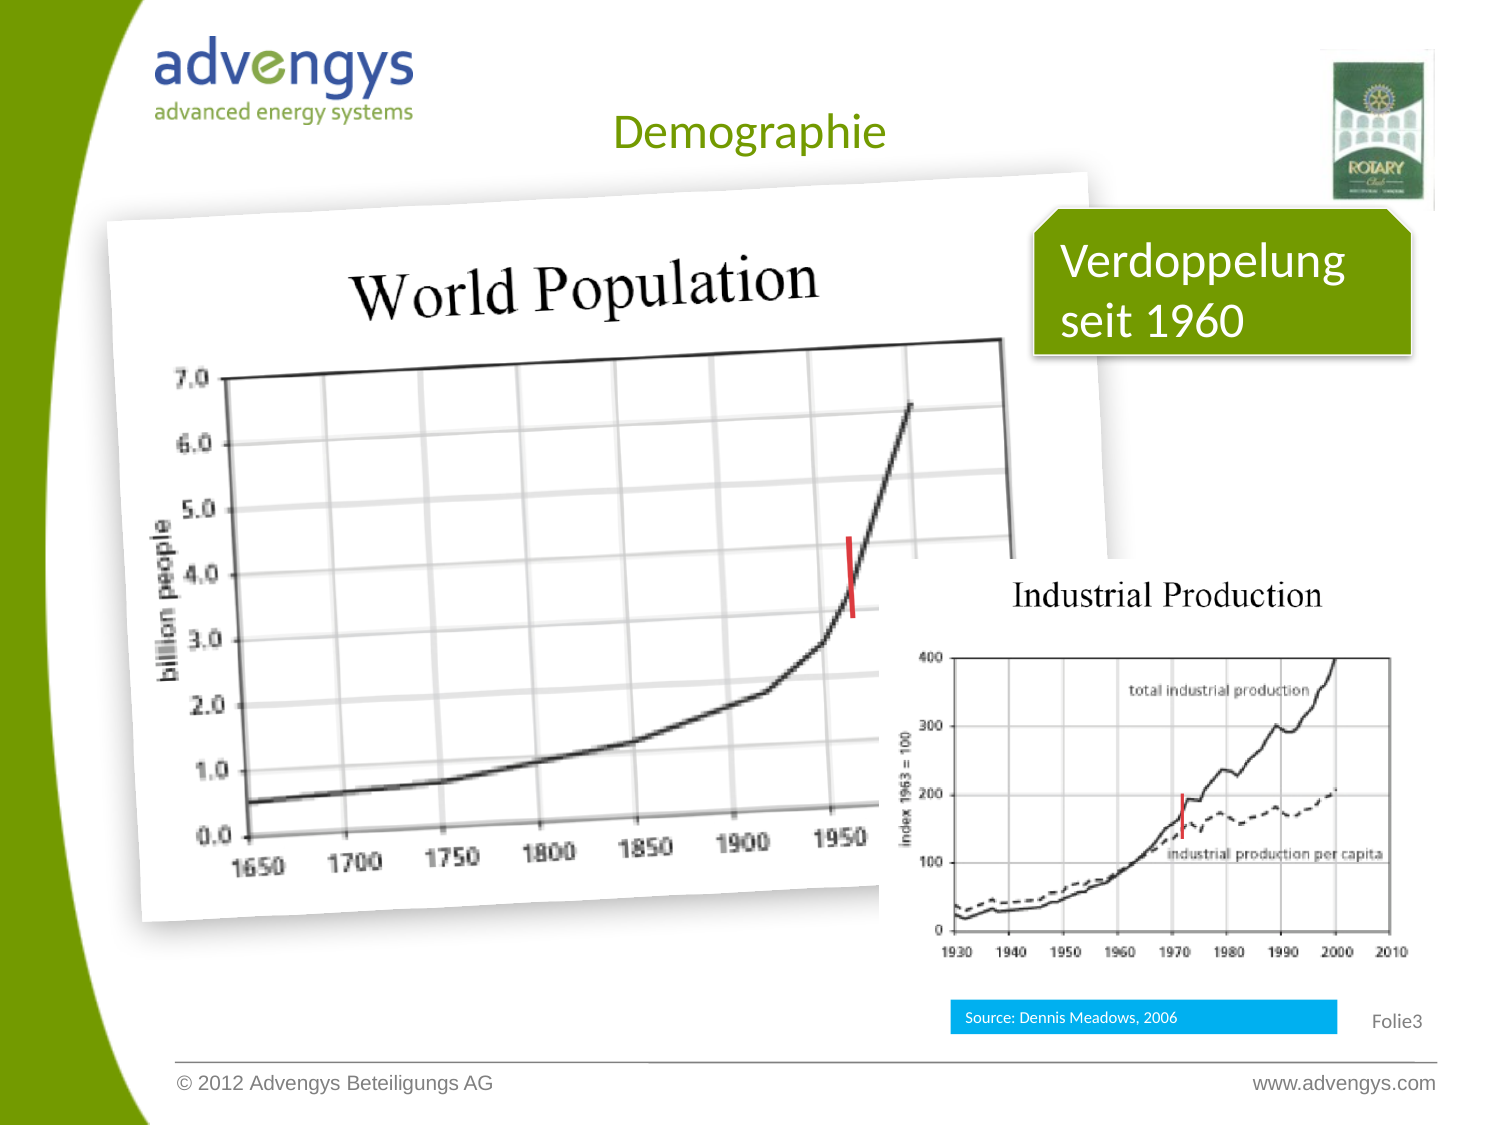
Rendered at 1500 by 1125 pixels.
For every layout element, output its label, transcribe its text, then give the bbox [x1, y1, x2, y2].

title Demographie [525, 42, 1321, 205]
picture [0, 0, 1424, 1125]
text_box Source: Dennis Meadows, 2006 [950, 999, 1338, 1035]
text_box Verdoppelung seit 1960 [1110, 207, 1413, 356]
picture [155, 36, 413, 125]
picture [1321, 49, 1435, 211]
slide_number Folie3 [1124, 999, 1438, 1051]
